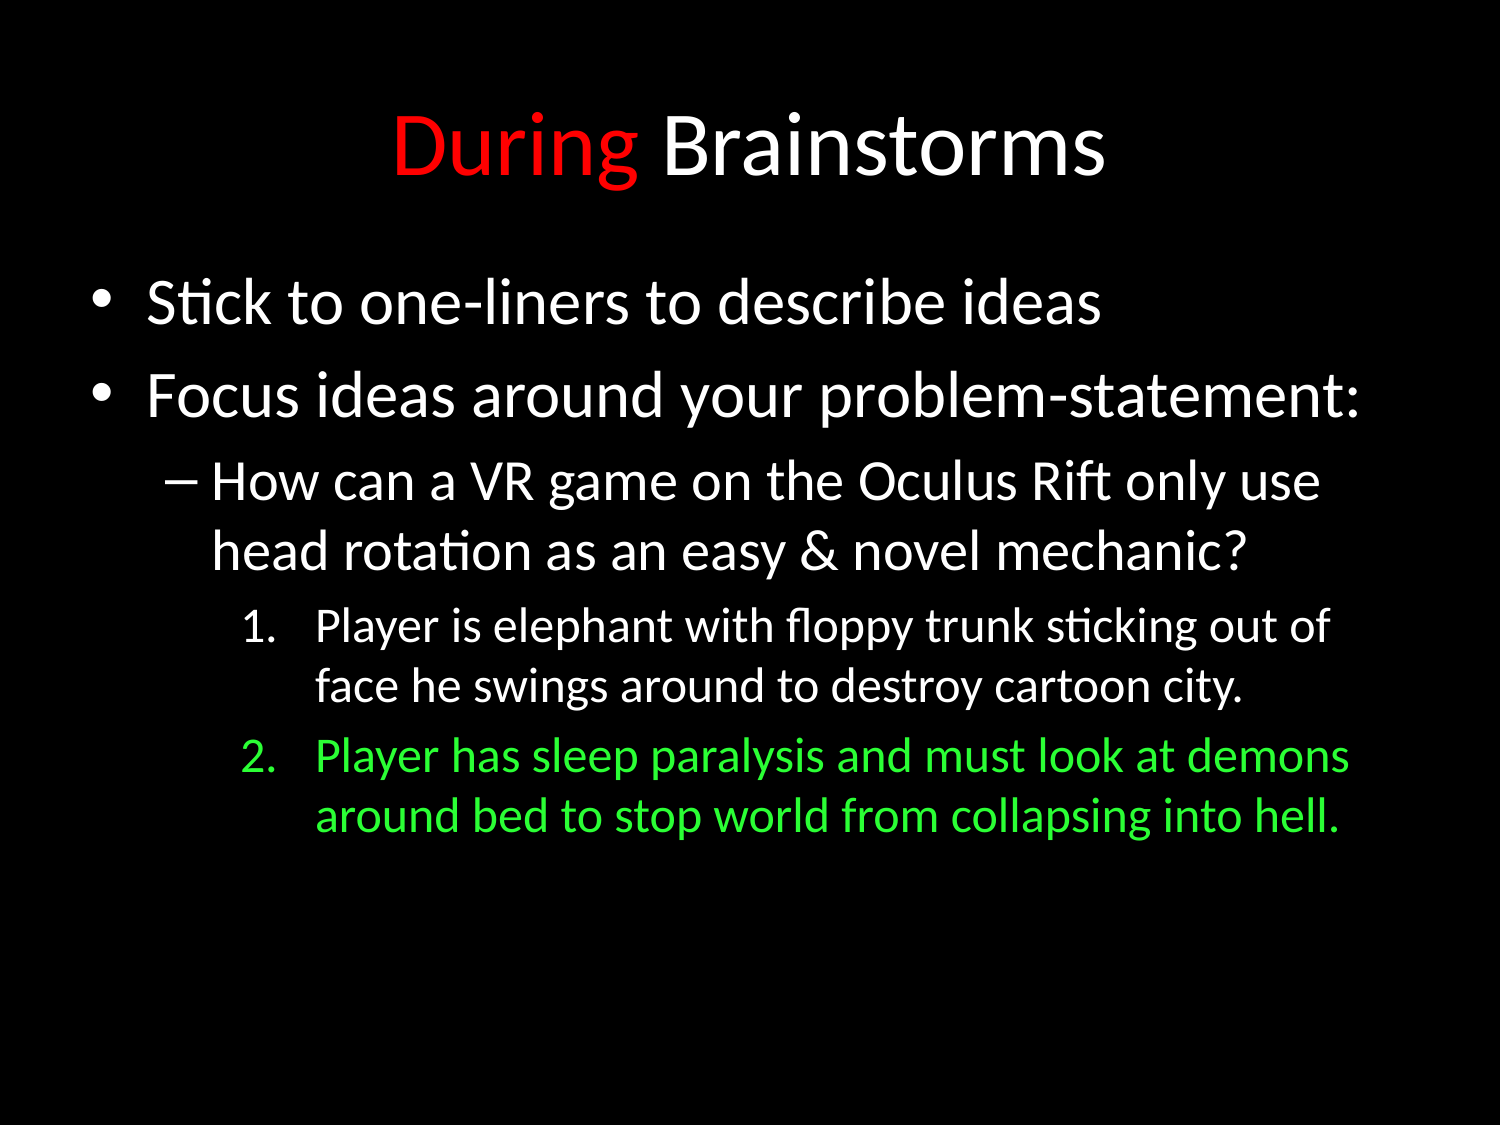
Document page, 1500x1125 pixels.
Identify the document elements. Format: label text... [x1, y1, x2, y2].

list Stick to one-liners to describe ideas Focus ideas around your problem-statement: How can a VR game on the Oculus Rift only use head rotation as an easy & novel mechanic? Player is elephant with floppy trunk sticking out of face he swings around to destroy cartoon city. Player has sleep paralysis and must look at demons around bed to stop world from collapsing into hell. [75, 249, 1425, 1100]
title During Brainstorms [75, 45, 1425, 233]
